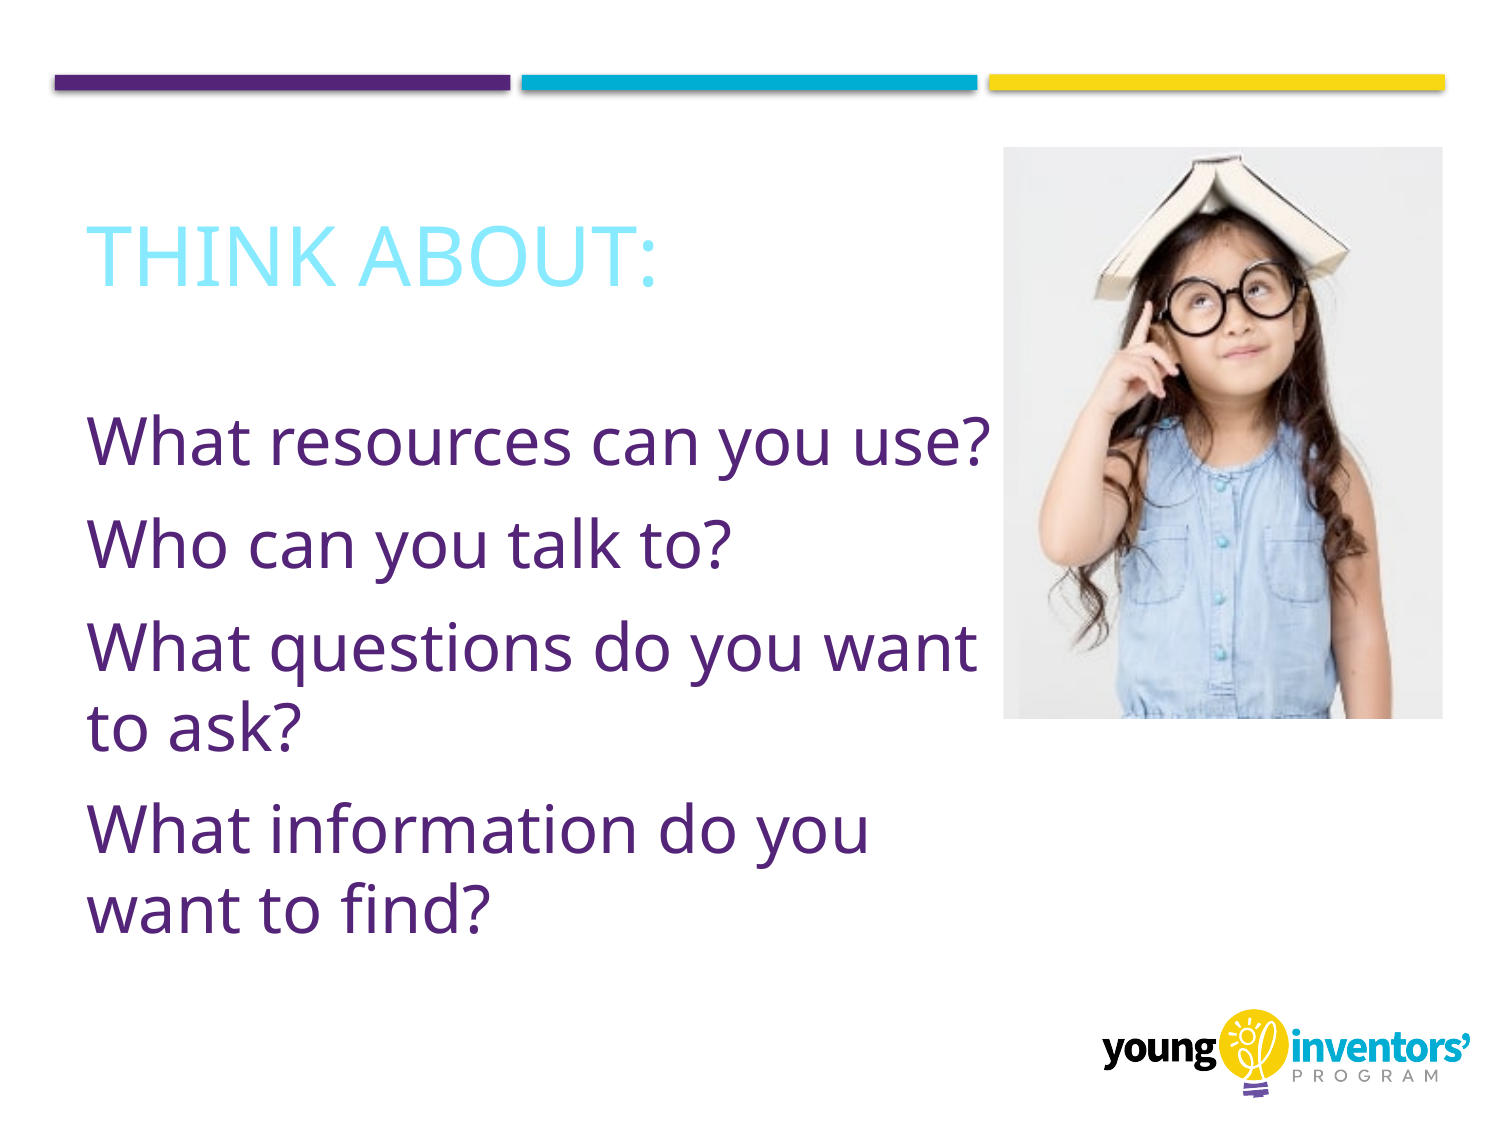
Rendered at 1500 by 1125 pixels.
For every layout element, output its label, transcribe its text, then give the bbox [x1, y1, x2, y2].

list What resources can you use? Who can you talk to? What questions do you want to ask? What information do you want to find? [71, 310, 1028, 1036]
title THINK ABOUT: [71, 115, 1429, 310]
picture [1102, 1009, 1470, 1098]
picture [1002, 147, 1444, 720]
